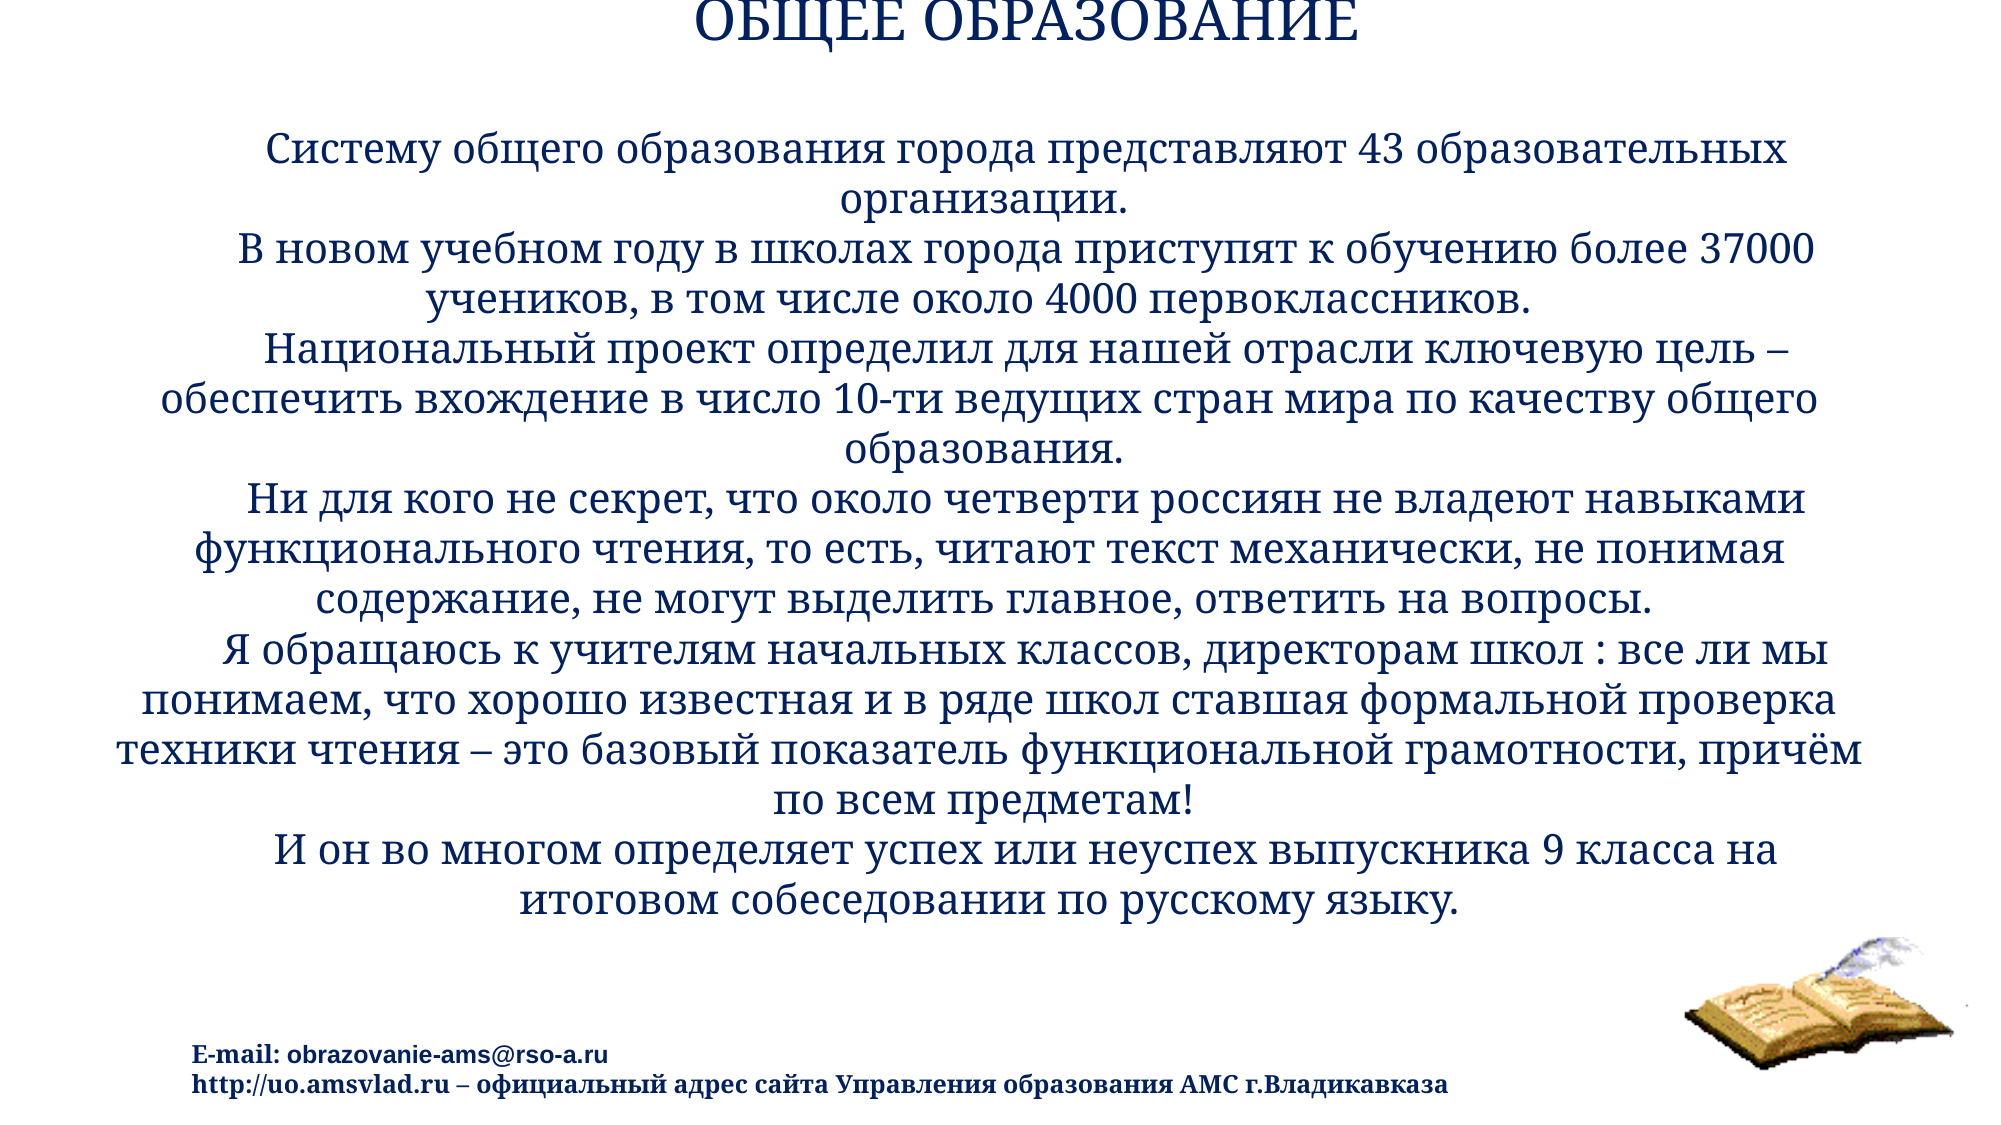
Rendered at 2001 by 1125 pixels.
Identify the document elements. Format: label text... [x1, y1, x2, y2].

text_box E-mail: obrazovanie-ams@rso-a.ru http://uo.amsvlad.ru – официальный адрес сайта Управления образования АМС г.Владикавказа [176, 1031, 1671, 1107]
picture [1671, 937, 2000, 1125]
text_box ОБЩЕЕ ОБРАЗОВАНИЕ Систему общего образования города представляют 43 образовательных организации. В новом учебном году в школах города приступят к обучению более 37000 учеников, в том числе около 4000 первоклассников. Национальный проект определил для нашей отрасли ключевую цель – обеспечить вхождение в число 10-ти ведущих стран мира по качеству общего образования. Ни для кого не секрет, что около четверти россиян не владеют навыками функционального чтения, то есть, читают текст механически, не понимая содержание, не могут выделить главное, ответить на вопросы. Я обращаюсь к учителям начальных классов, директорам школ : все ли мы понимаем, что хорошо известная и в ряде школ ставшая формальной проверка техники чтения – это базовый показатель функциональной грамотности, причём по всем предметам! И он во многом определяет успех или неуспех выпускника 9 класса на итоговом собеседовании по русскому языку. [91, 0, 1888, 930]
